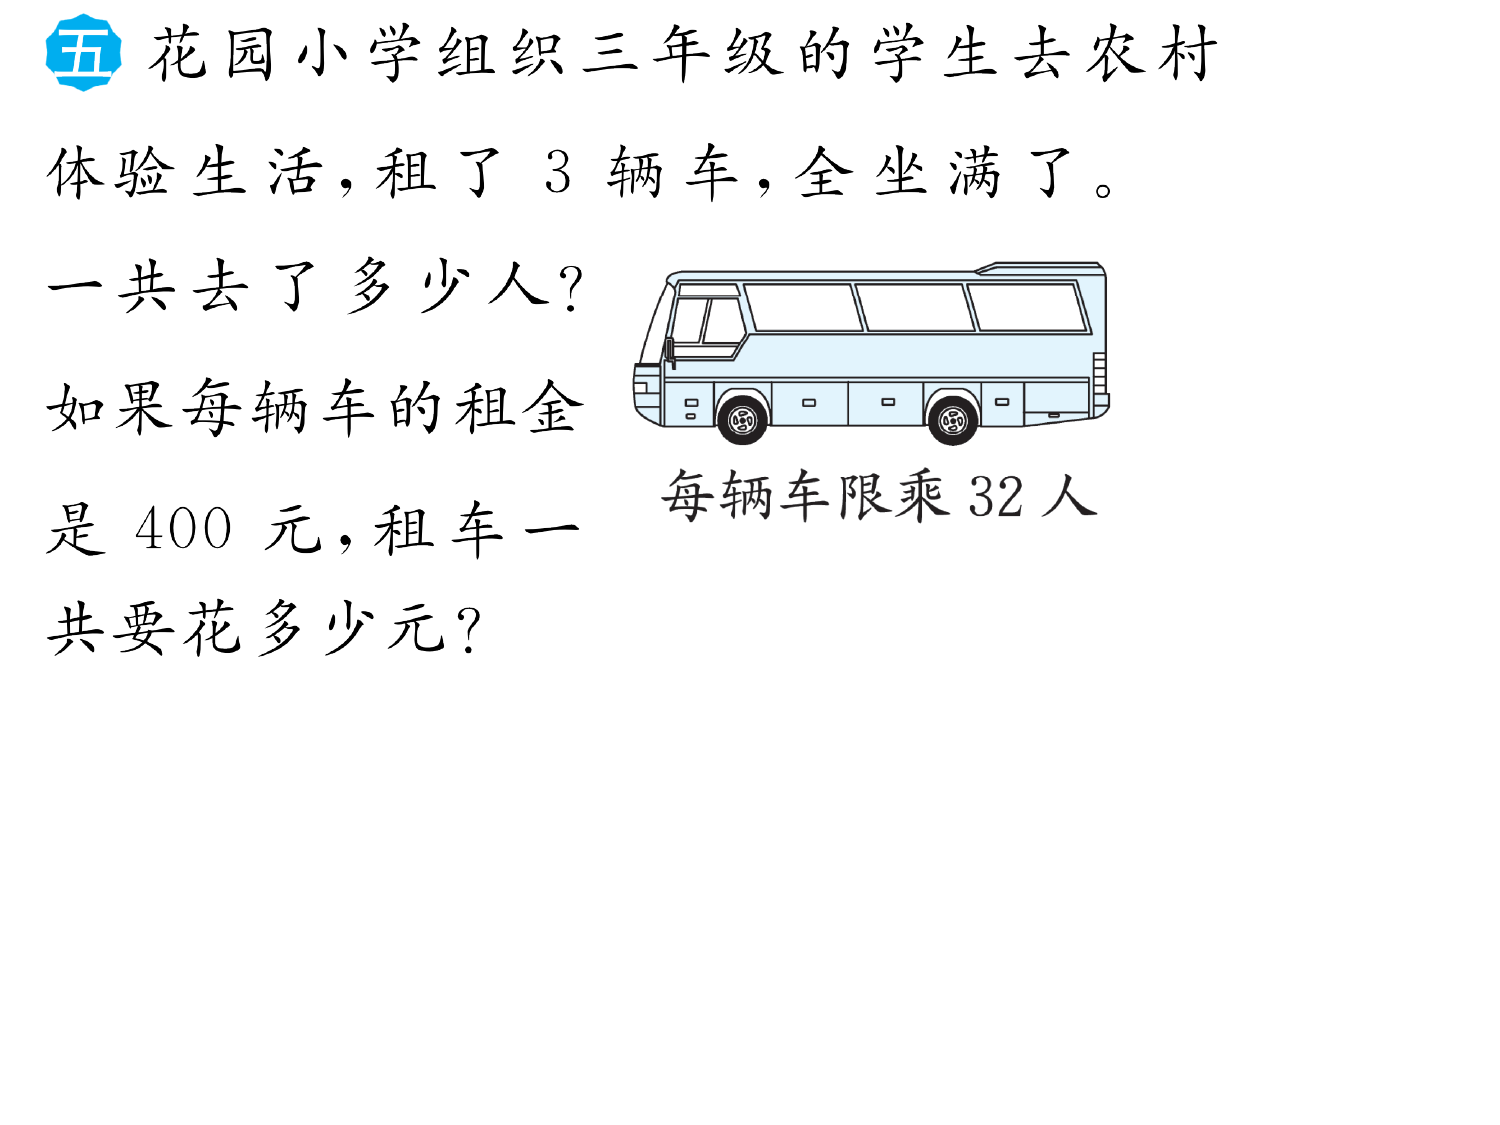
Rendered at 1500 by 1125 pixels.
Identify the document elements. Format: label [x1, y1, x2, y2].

picture [41, 0, 1276, 1109]
